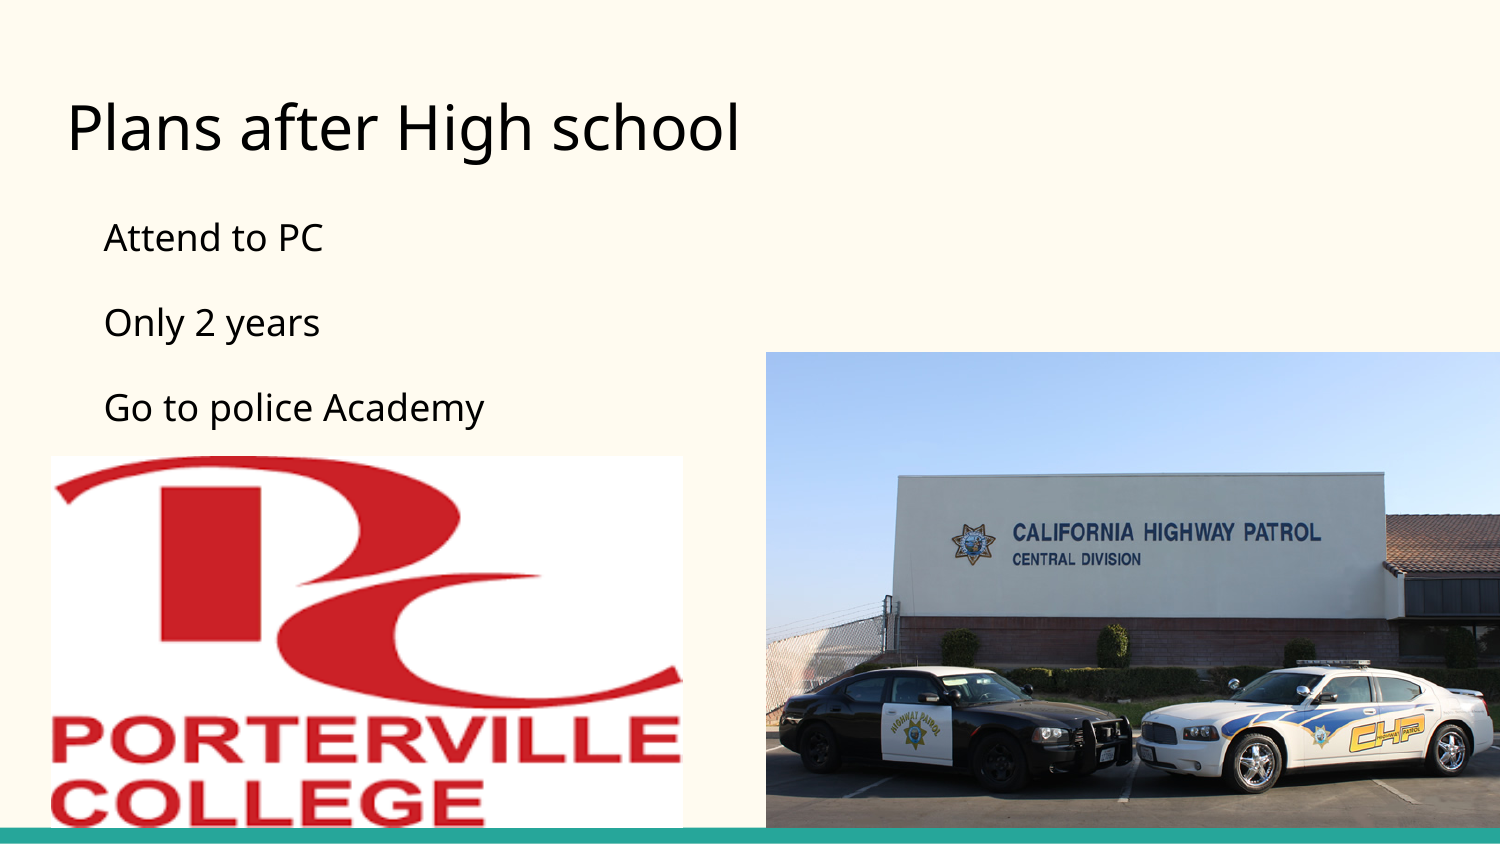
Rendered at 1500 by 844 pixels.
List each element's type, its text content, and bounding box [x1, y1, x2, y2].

list Attend to PC Only 2 years Go to police Academy Law Enforcement [51, 192, 1449, 750]
picture [50, 455, 683, 828]
title Plans after High school [51, 72, 1449, 174]
picture [765, 352, 1500, 828]
